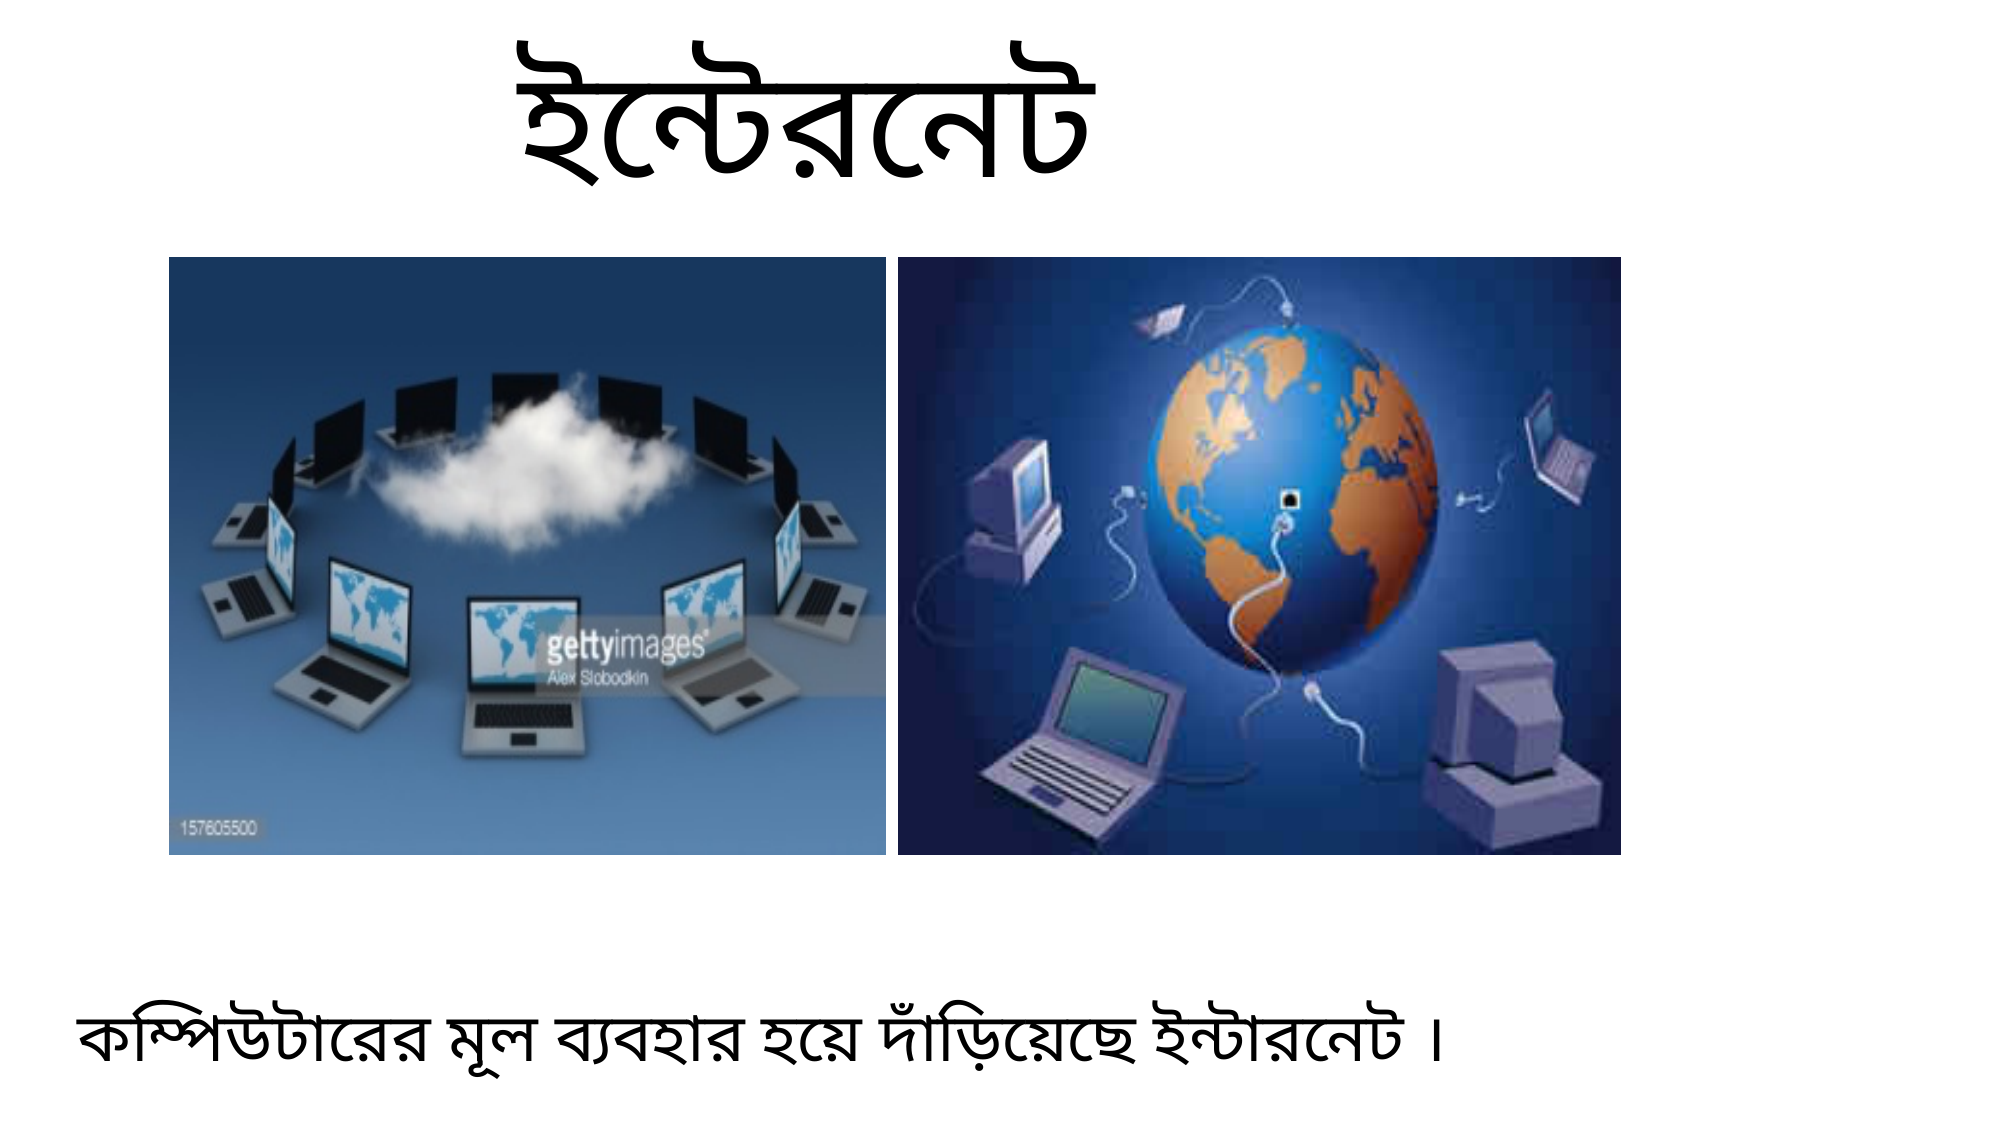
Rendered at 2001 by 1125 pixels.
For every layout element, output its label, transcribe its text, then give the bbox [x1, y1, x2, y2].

picture [169, 257, 886, 855]
picture [898, 257, 1621, 855]
text_box কম্পিউটারের মূল ব্যবহার হয়ে দাঁড়িয়েছে ইন্টারনেট । [62, 987, 1671, 1082]
text_box ইন্টেরনেট [503, 20, 1391, 215]
